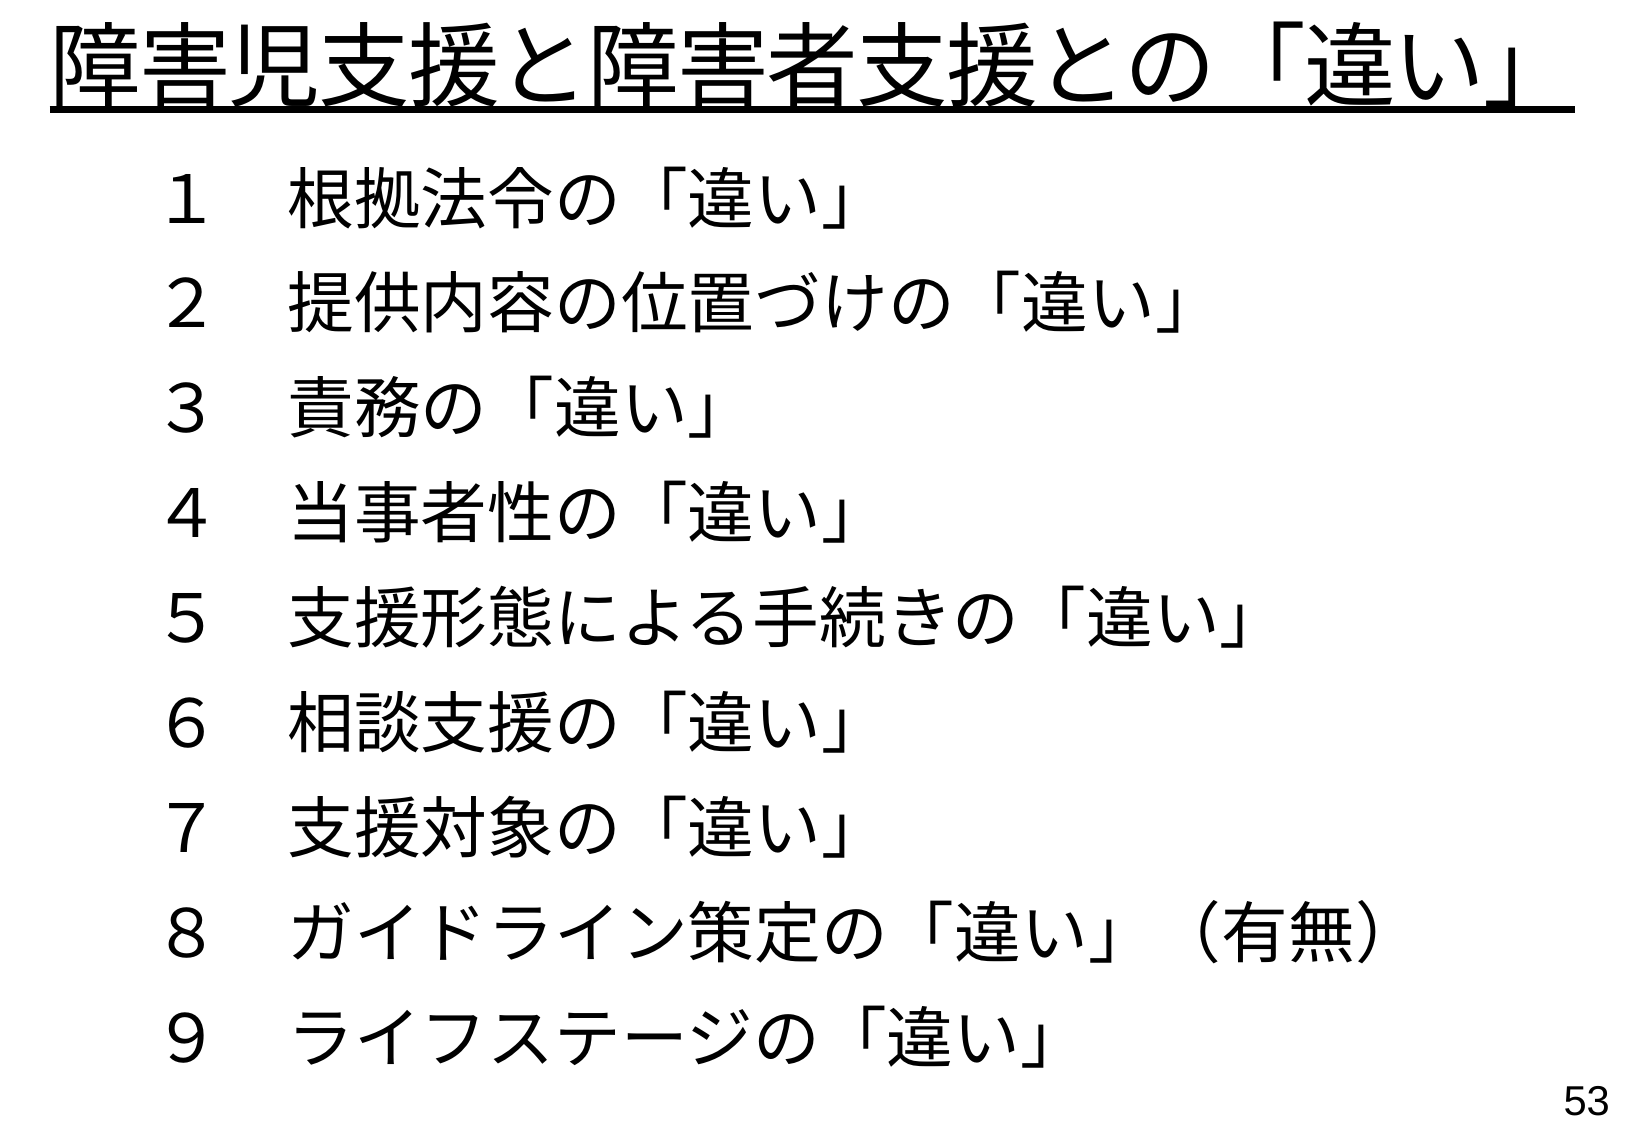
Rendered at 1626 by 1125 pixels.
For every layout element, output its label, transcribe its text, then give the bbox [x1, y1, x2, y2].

text_box １ 根拠法令の「違い」 ２ 提供内容の位置づけの「違い」 ３ 責務の「違い」 ４ 当事者性の「違い」 ５ 支援形態による手続きの「違い」 ６ 相談支援の「違い」 ７ 支援対象の「違い」 ８ ガイドライン策定の「違い」（有無） ９ ライフステージの「違い」 [139, 148, 1522, 1085]
slide_number 52 [1245, 1068, 1625, 1125]
text_box 障害児支援と障害者支援との「違い」 [0, 22, 1625, 117]
